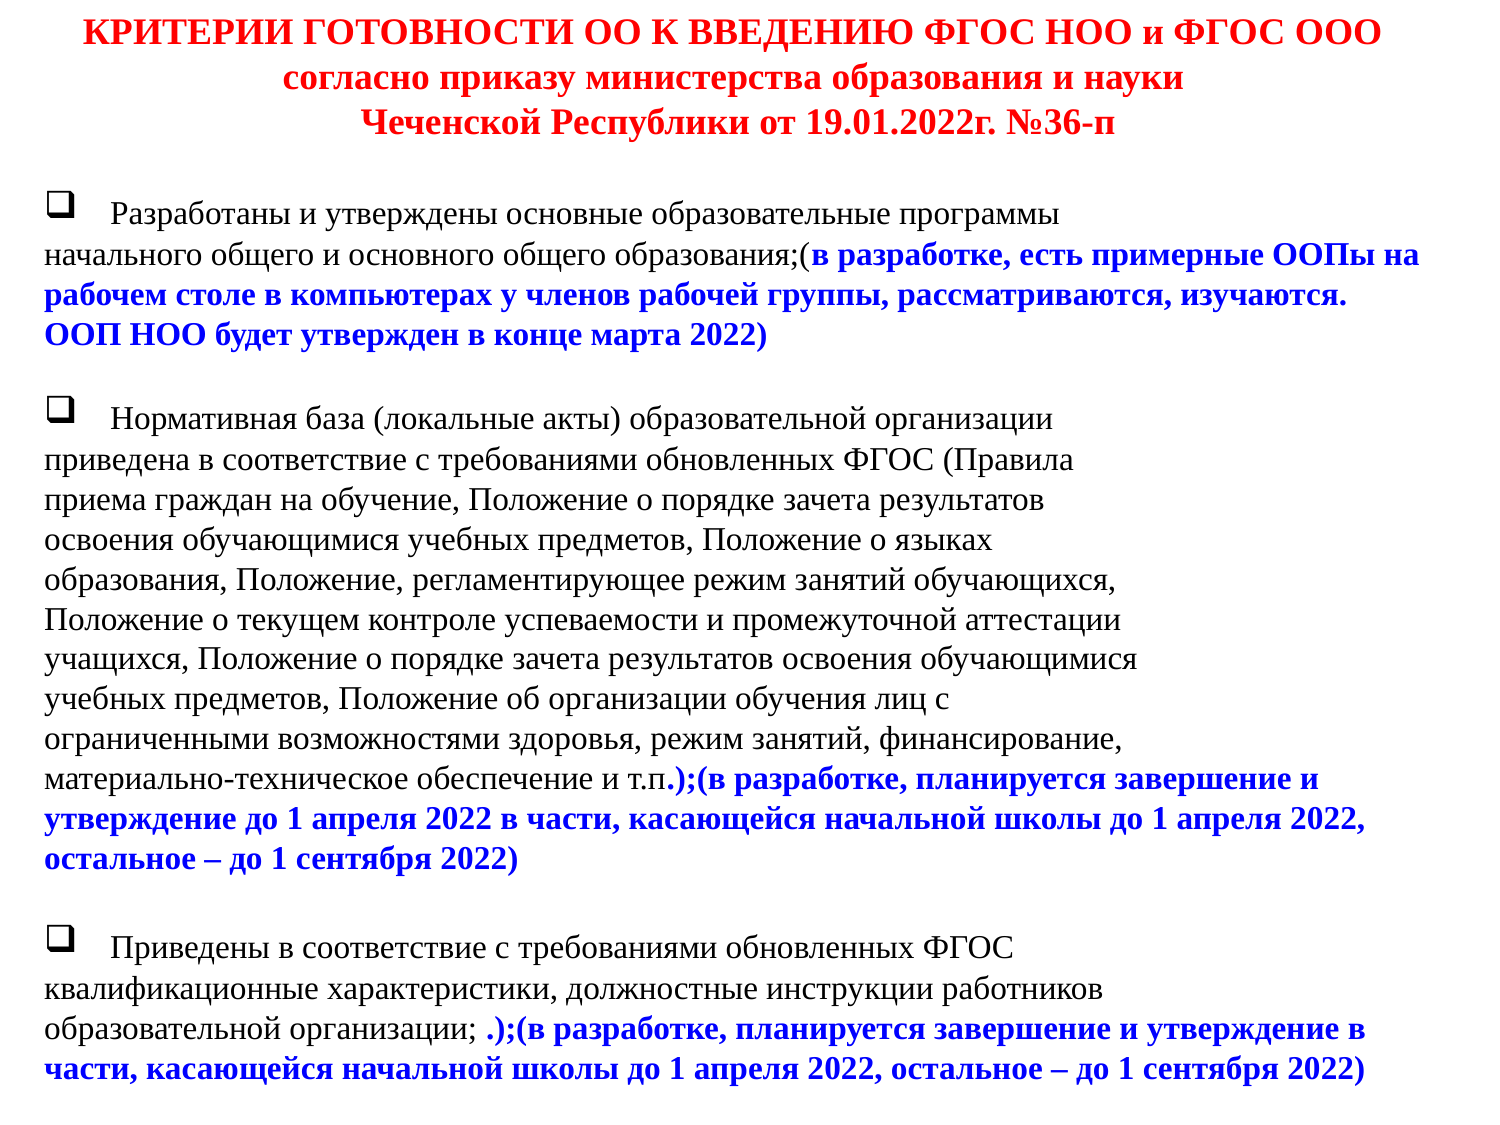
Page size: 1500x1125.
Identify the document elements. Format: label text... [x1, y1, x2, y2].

text_box КРИТЕРИИ ГОТОВНОСТИ ОО К ВВЕДЕНИЮ ФГОС НОО и ФГОС ООО согласно приказу министерства образования и науки Чеченской Республики от 19.01.2022г. №36-п Разработаны и утверждены основные образовательные программы начального общего и основного общего образования;(в разработке, есть примерные ООПы на рабочем столе в компьютерах у членов рабочей группы, рассматриваются, изучаются. ООП НОО будет утвержден в конце марта 2022) Нормативная база (локальные акты) образовательной организации приведена в соответствие с требованиями обновленных ФГОС (Правила приема граждан на обучение, Положение о порядке зачета результатов освоения обучающимися учебных предметов, Положение о языках образования, Положение, регламентирующее режим занятий обучающихся, Положение о текущем контроле успеваемости и промежуточной аттестации учащихся, Положение о порядке зачета результатов освоения обучающимися учебных предметов, Положение об организации обучения лиц с ограниченными возможностями здоровья, режим занятий, финансирование, материально-техническое обеспечение и т.п.);(в разработке, планируется завершение и утверждение до 1 апреля 2022 в части, касающейся начальной школы до 1 апреля 2022, остальное – до 1 сентября 2022) Приведены в соответствие с требованиями обновленных ФГОС квалификационные характеристики, должностные инструкции работников образовательной организации; .);(в разработке, планируется завершение и утверждение в части, касающейся начальной школы до 1 апреля 2022, остальное – до 1 сентября 2022) [29, 0, 1447, 1125]
